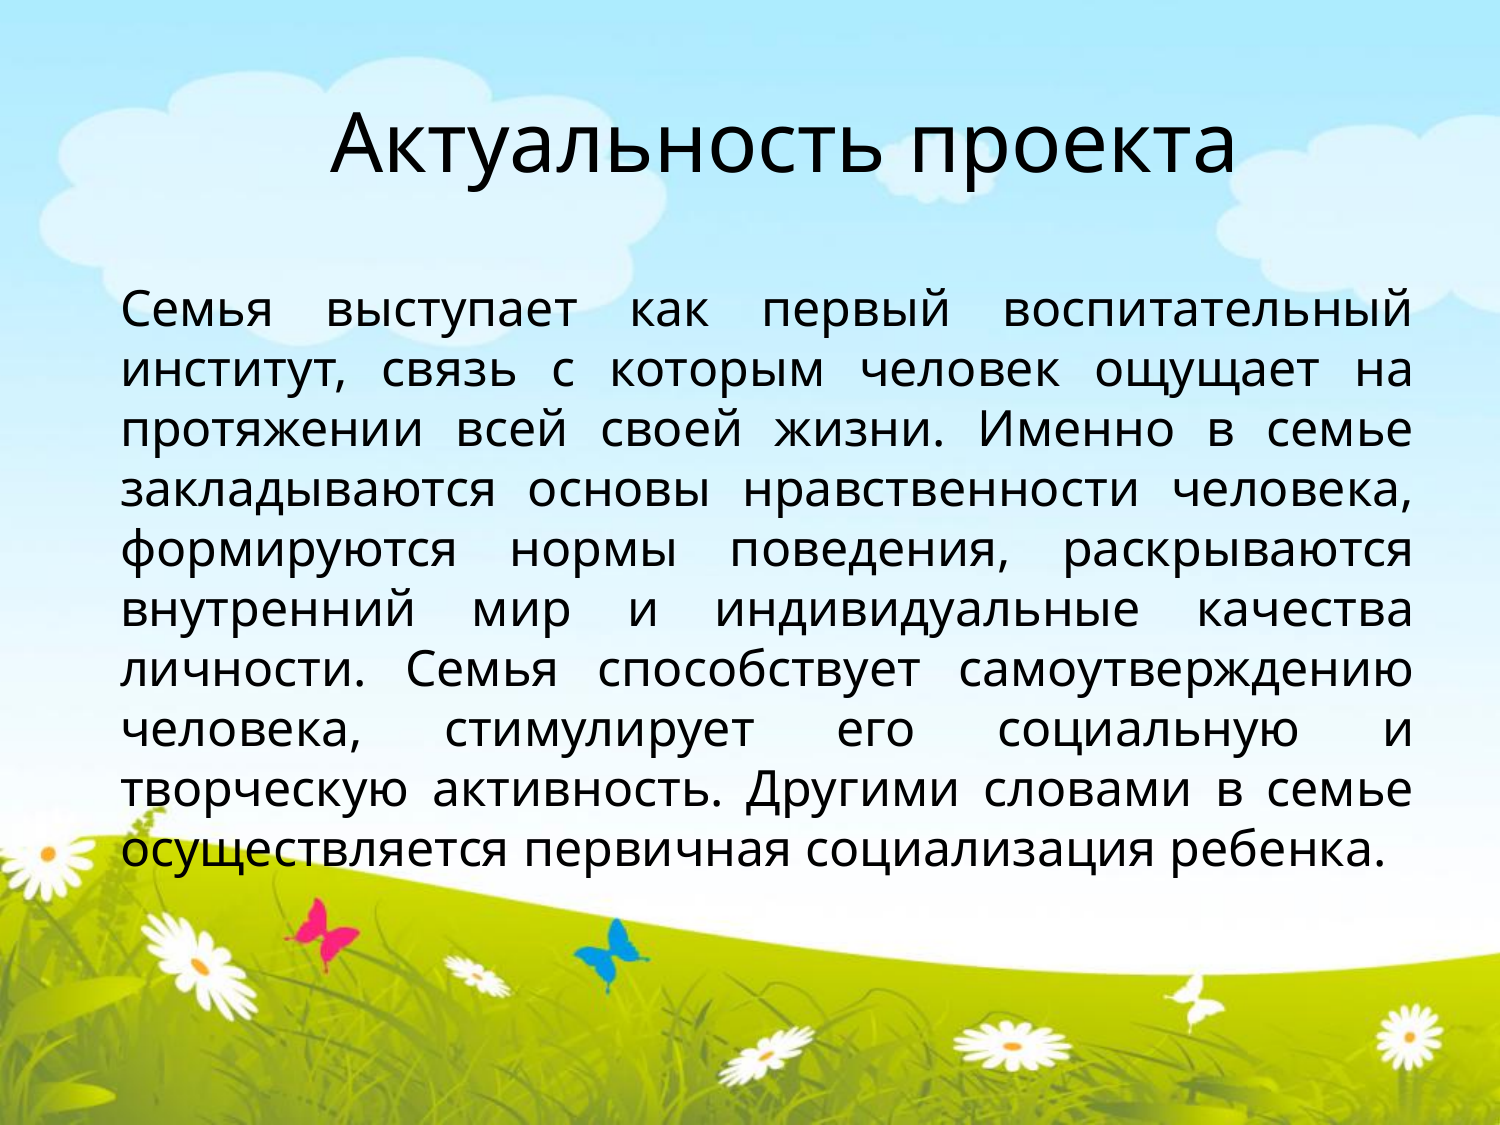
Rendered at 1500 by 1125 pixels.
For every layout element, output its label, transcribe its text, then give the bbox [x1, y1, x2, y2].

text_box Семья выступает как первый воспитательный институт, связь с которым человек ощущает на протяжении всей своей жизни. Именно в семье закладываются основы нравственности человека, формируются нормы поведения, раскрываются внутренний мир и индивидуальные качества личности. Семья способствует самоутверждению человека, стимулирует его социальную и творческую активность. Другими словами в семье осуществляется первичная социализация ребенка. [105, 269, 1430, 885]
picture [0, 0, 1500, 1125]
text_box Актуальность проекта [246, 82, 1325, 197]
